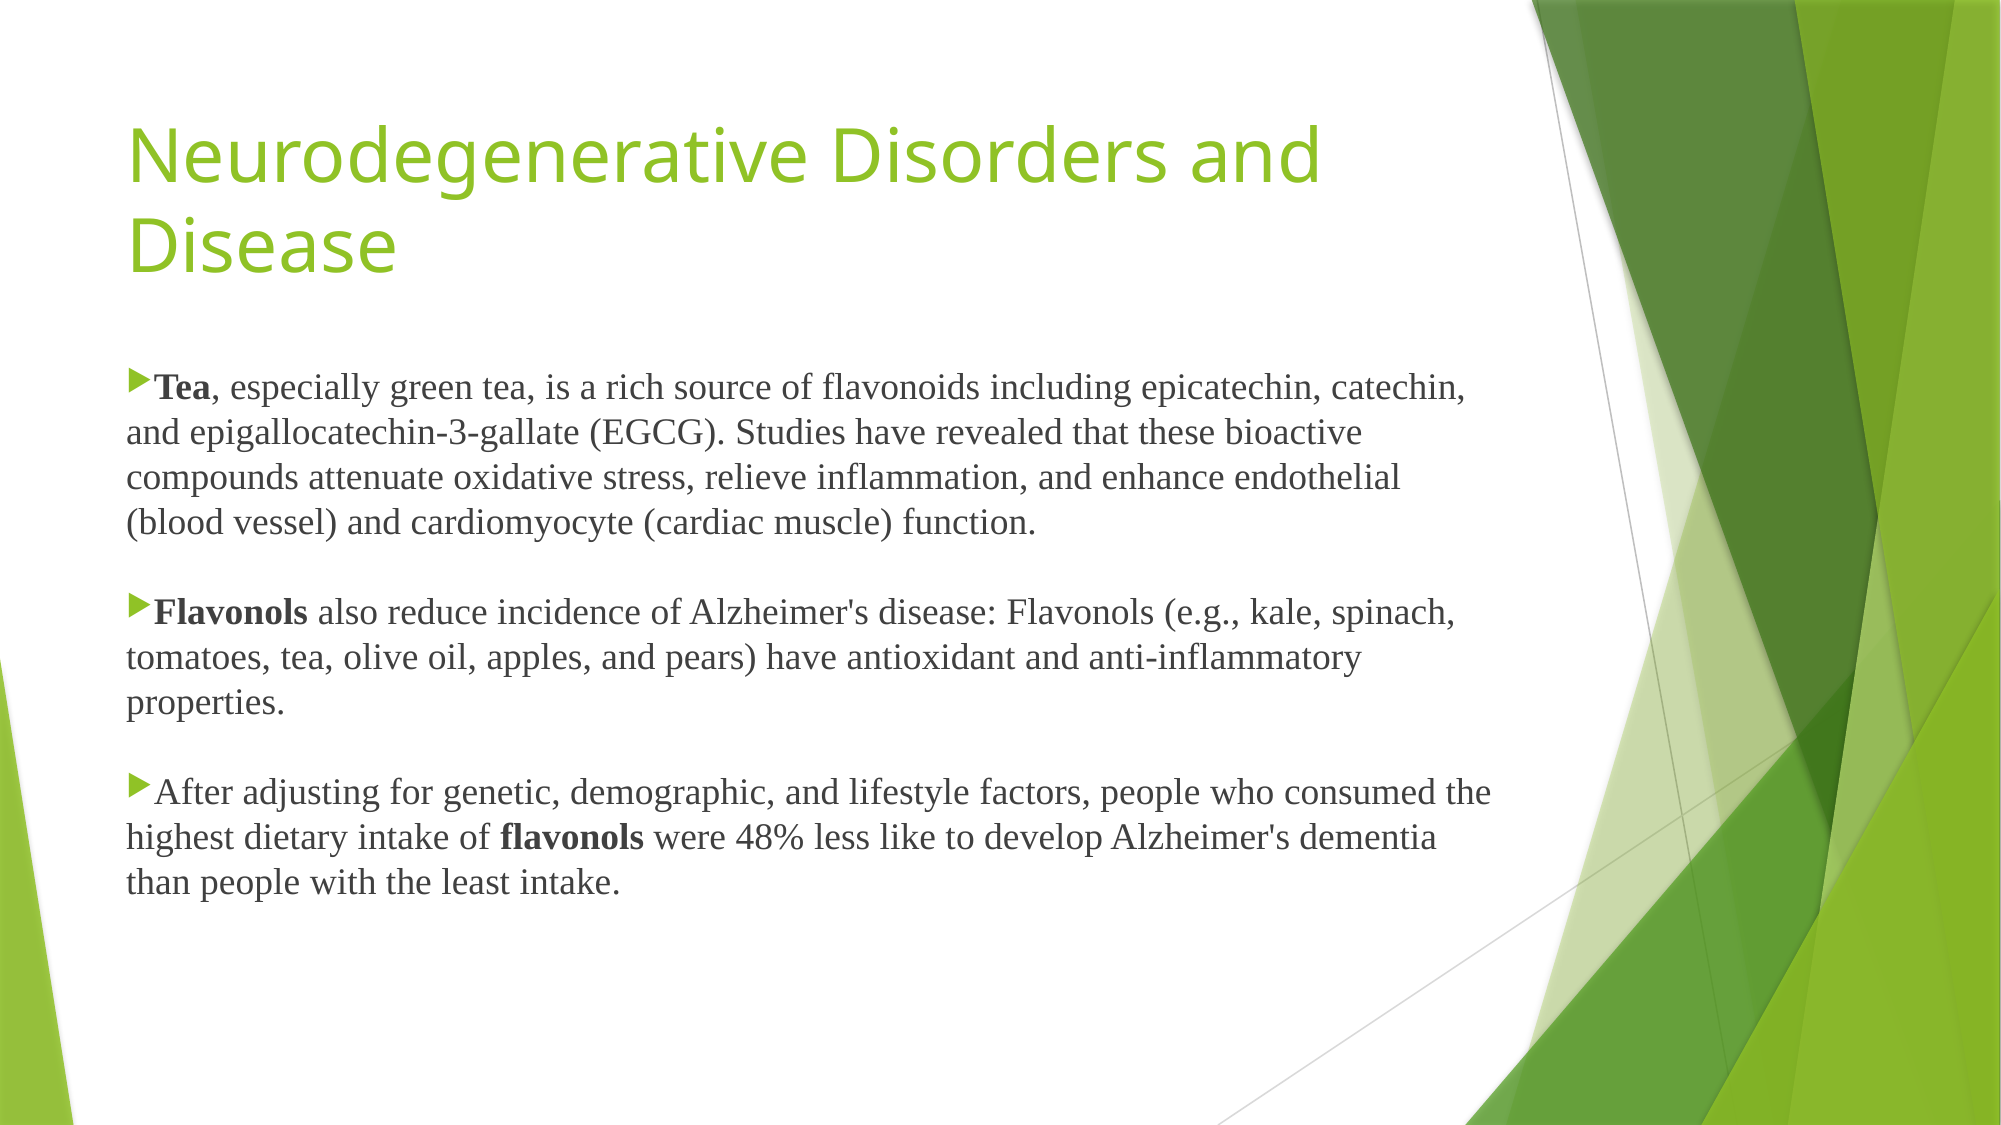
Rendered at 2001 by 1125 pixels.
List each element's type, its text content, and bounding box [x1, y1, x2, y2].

title Neurodegenerative Disorders and Disease [111, 99, 1522, 317]
list Tea, especially green tea, is a rich source of flavonoids including epicatechin, catechin, and epigallocatechin-3-gallate (EGCG). Studies have revealed that these bioactive compounds attenuate oxidative stress, relieve inflammation, and enhance endothelial (blood vessel) and cardiomyocyte (cardiac muscle) function. Flavonols also reduce incidence of Alzheimer's disease: Flavonols (e.g., kale, spinach, tomatoes, tea, olive oil, apples, and pears) have antioxidant and anti-inflammatory properties. After adjusting for genetic, demographic, and lifestyle factors, people who consumed the highest dietary intake of flavonols were 48% less like to develop Alzheimer's dementia than people with the least intake. [111, 354, 1522, 992]
